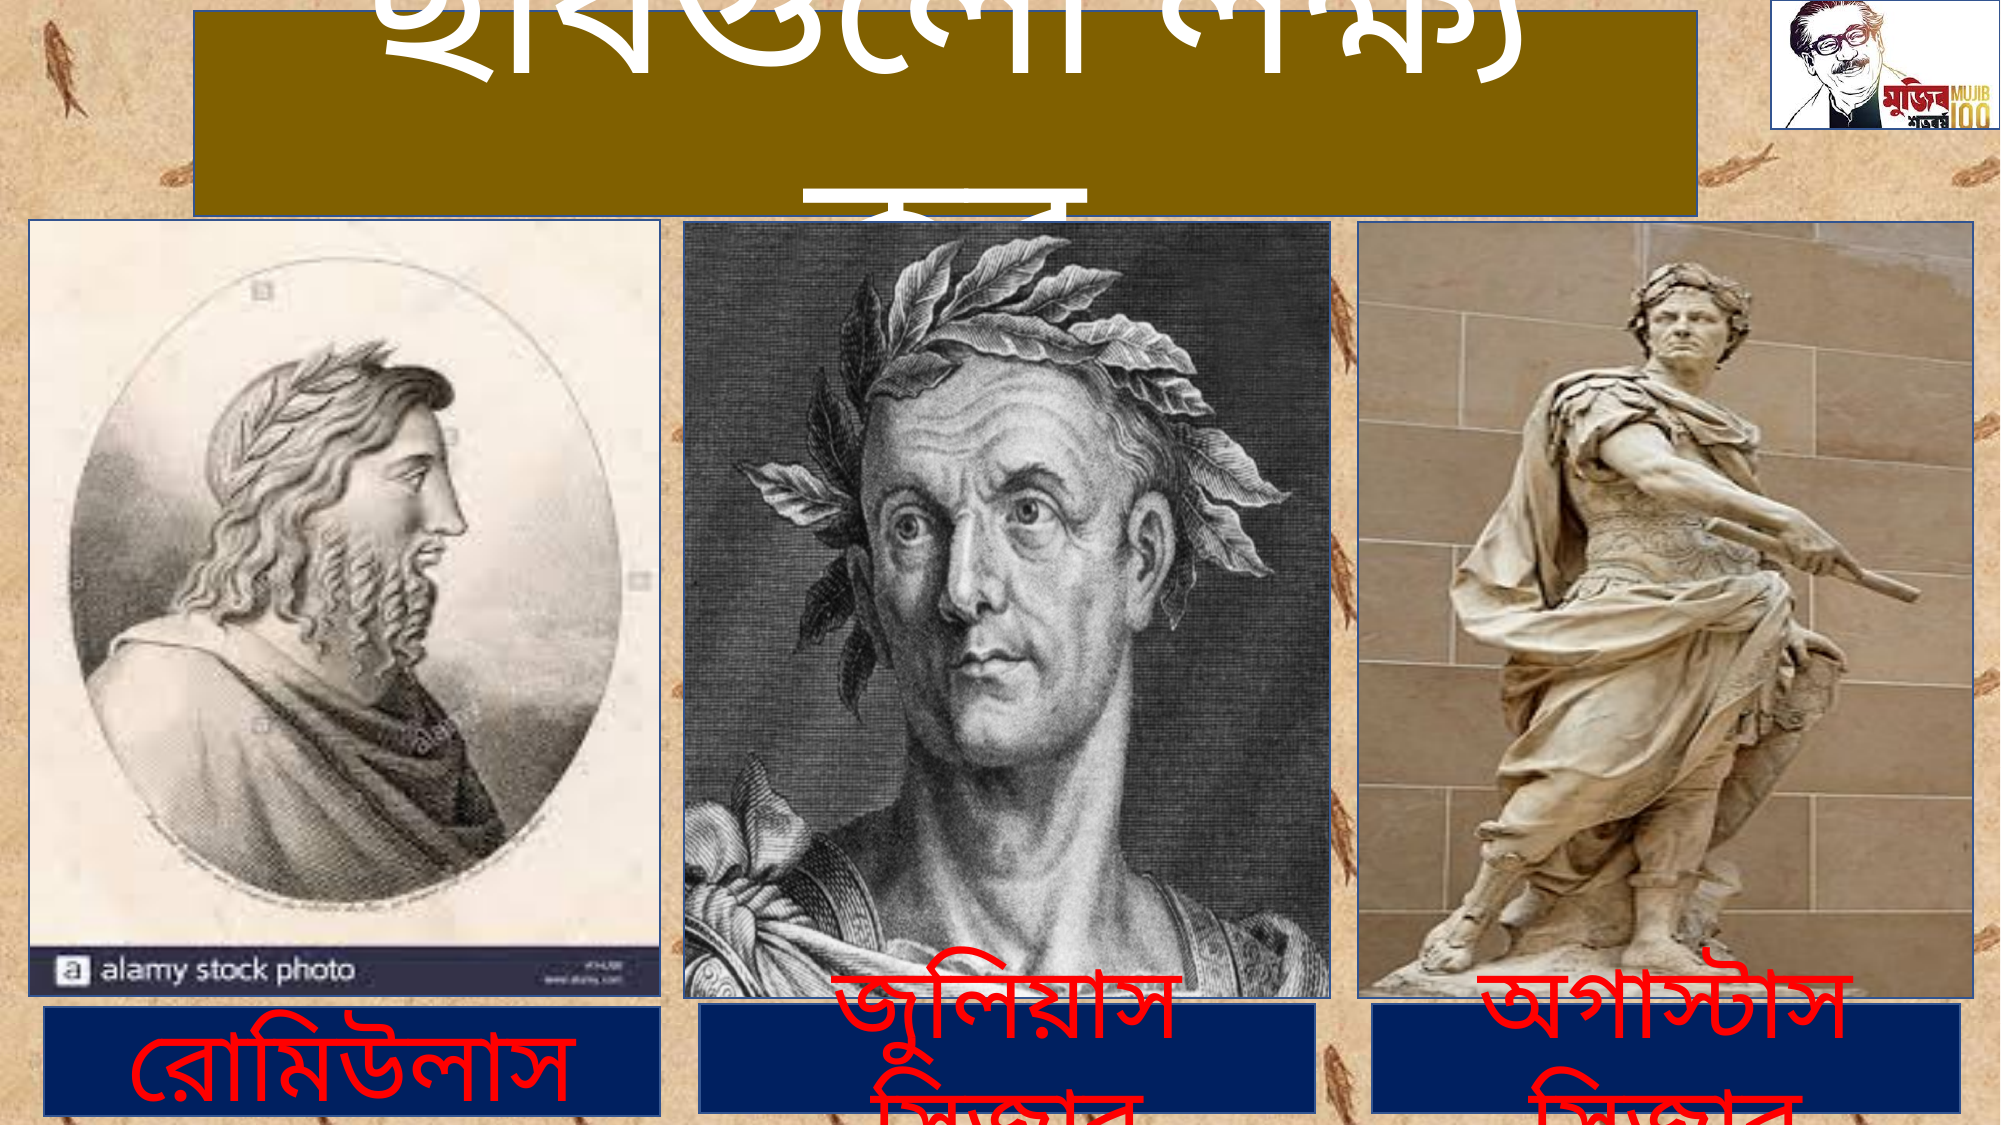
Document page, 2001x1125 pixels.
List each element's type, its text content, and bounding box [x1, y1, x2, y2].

text_box [683, 221, 1331, 999]
text_box রোমিউলাস [43, 1006, 661, 1117]
text_box [28, 219, 661, 997]
text_box [1770, 0, 2000, 130]
text_box জুলিয়াস সিজার [698, 1003, 1316, 1114]
text_box অগাস্টাস সিজার [1371, 1003, 1961, 1114]
picture [0, 0, 2001, 1125]
text_box ছবিগুলো লক্ষ্য কর [193, 10, 1698, 217]
text_box [1357, 221, 1974, 999]
